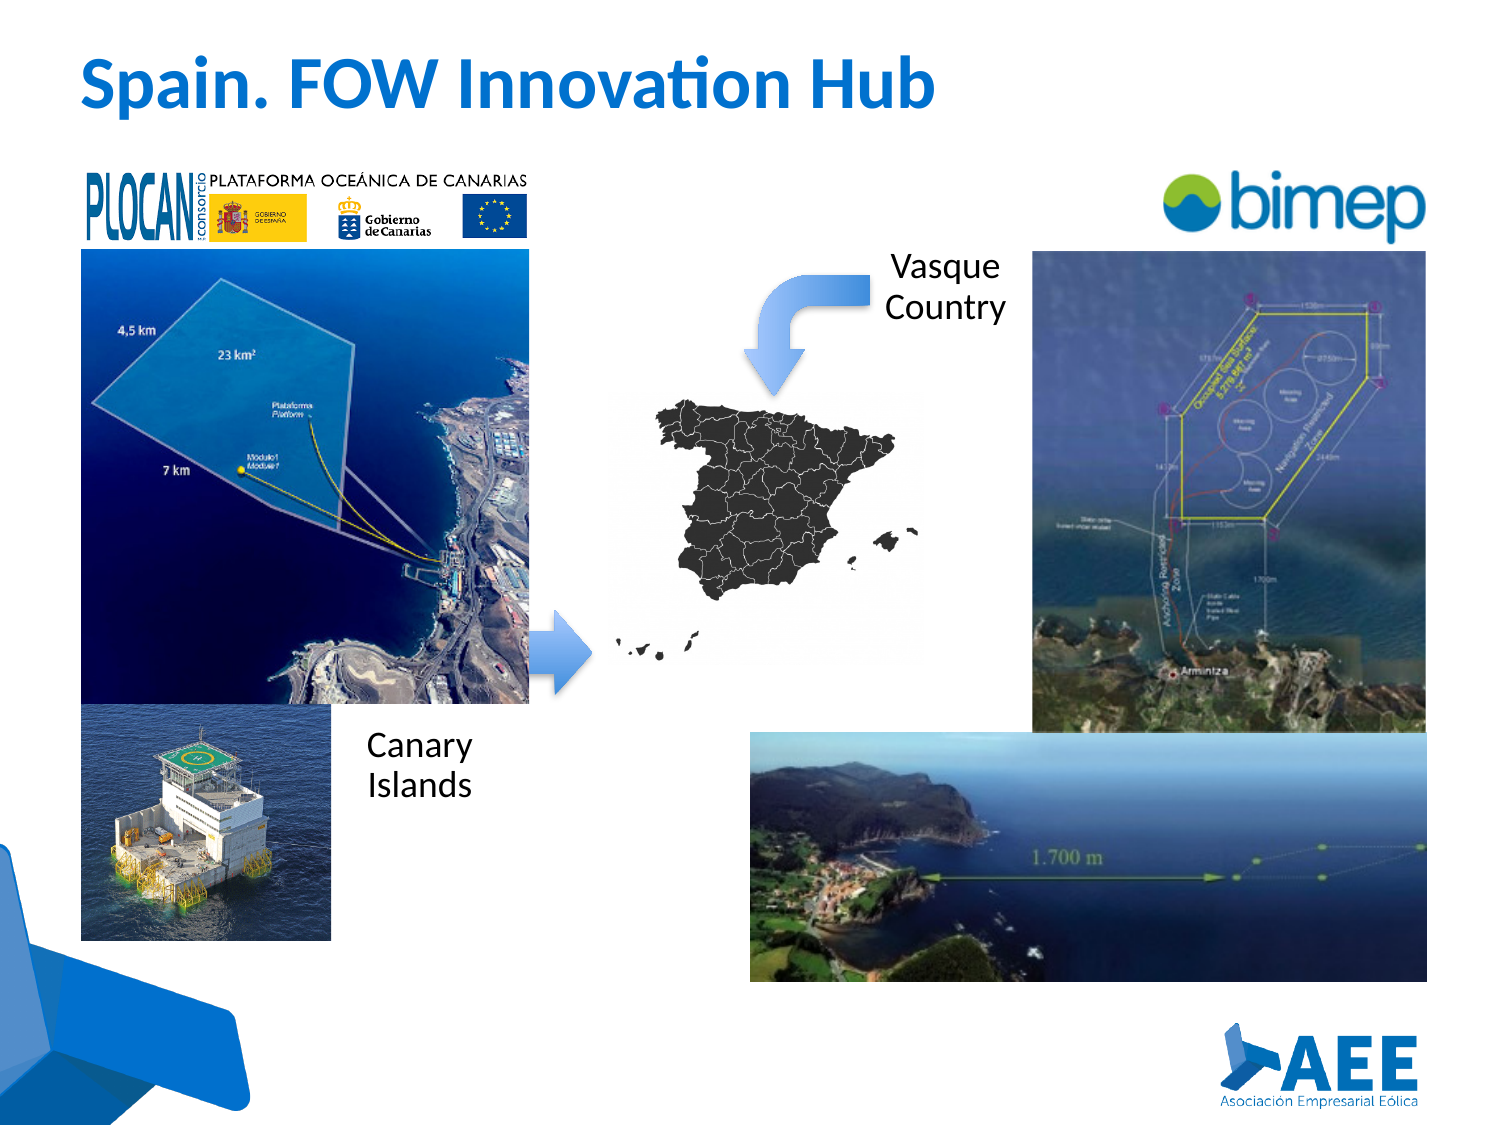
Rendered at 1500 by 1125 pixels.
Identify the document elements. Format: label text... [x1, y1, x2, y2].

picture [0, 163, 546, 1125]
picture [749, 158, 1427, 982]
picture [1213, 1013, 1425, 1120]
text_box [534, 609, 593, 696]
title Spain. FOW Innovation Hub [64, 0, 1436, 161]
picture [1394, 191, 1419, 224]
text_box Canary Islands [335, 712, 520, 816]
text_box Vasque Country [854, 228, 1046, 337]
text_box [743, 274, 871, 390]
picture [607, 392, 924, 665]
